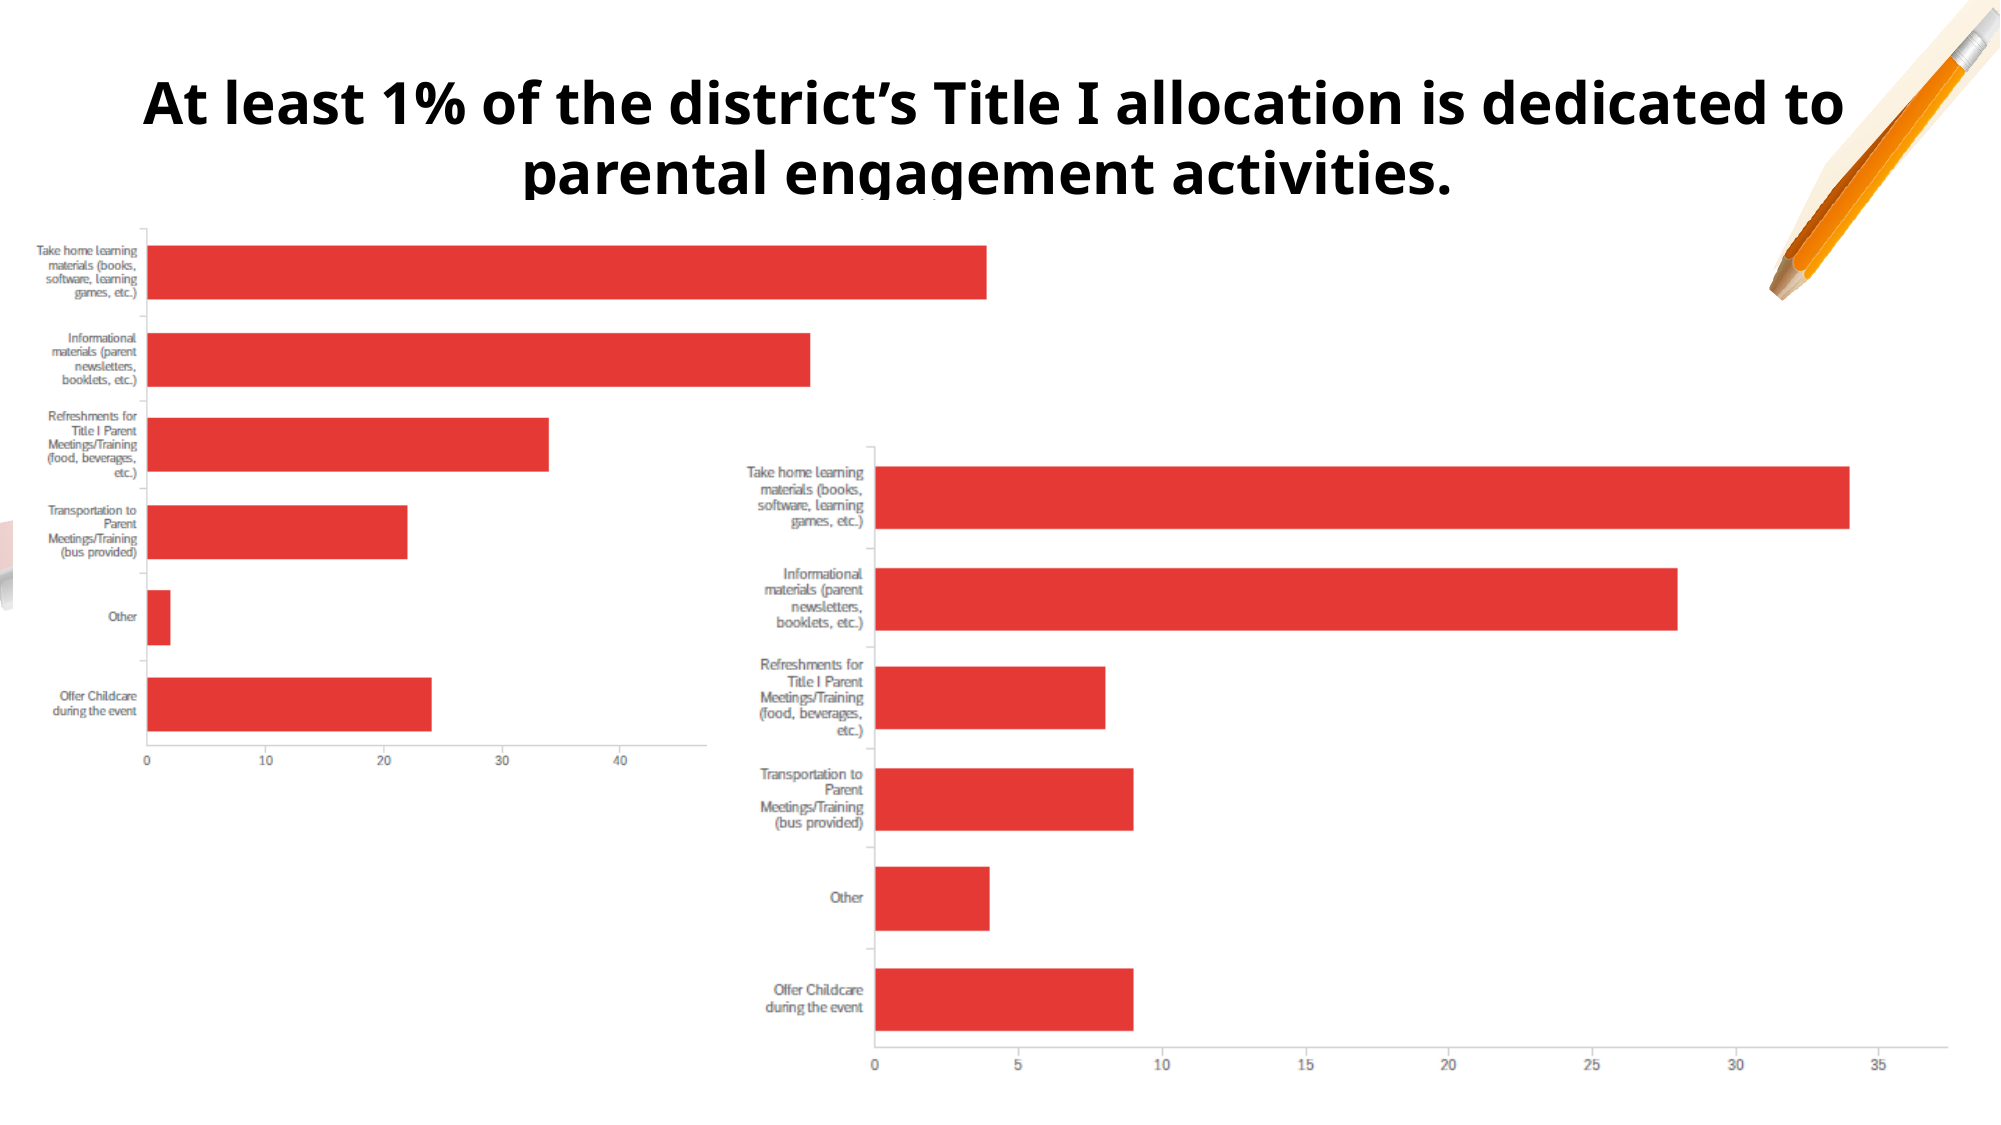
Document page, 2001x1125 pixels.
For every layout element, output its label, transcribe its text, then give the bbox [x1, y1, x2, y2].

text_box At least 1% of the district’s Title I allocation is dedicated to parental engagement activities. [105, 58, 1884, 214]
picture [0, 200, 2000, 1111]
picture [1755, 0, 2000, 322]
